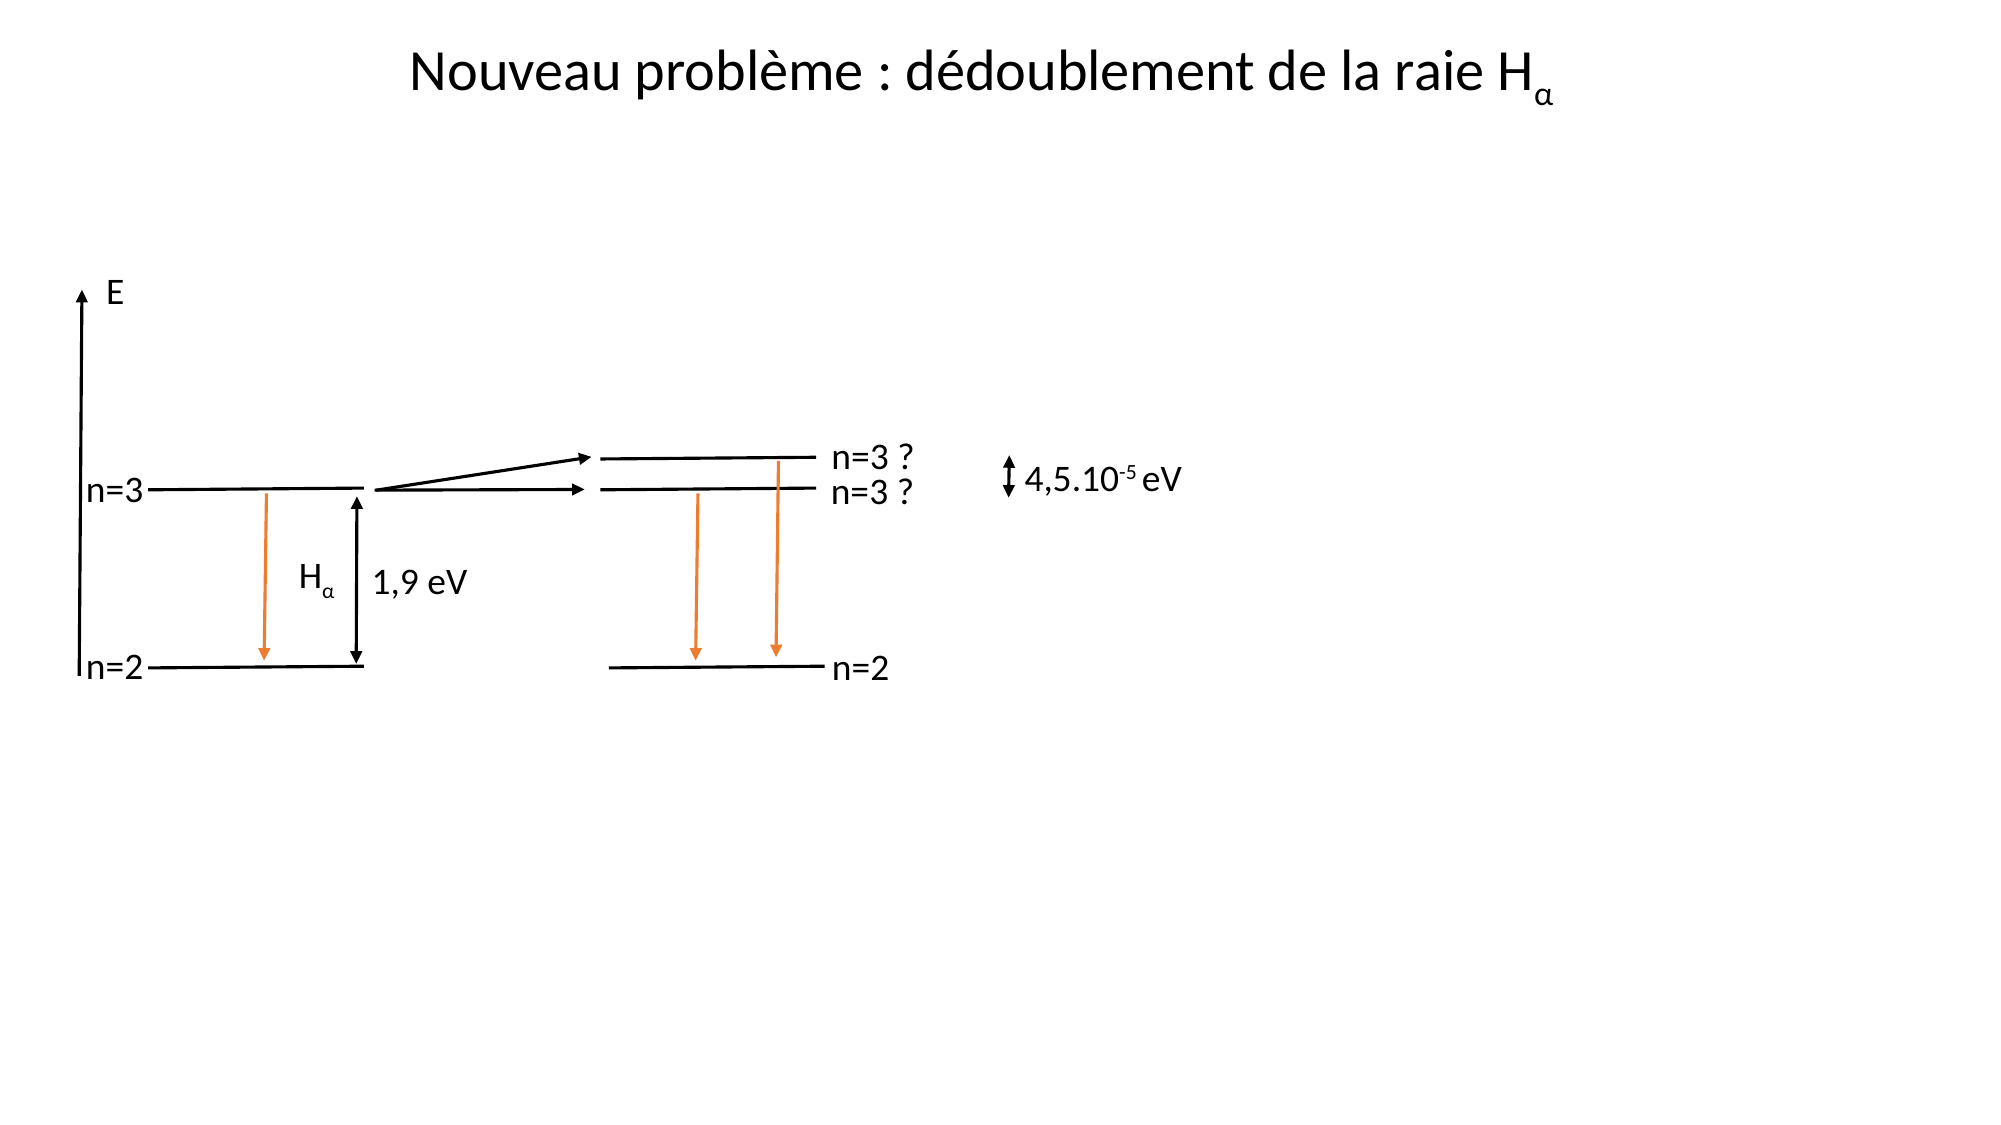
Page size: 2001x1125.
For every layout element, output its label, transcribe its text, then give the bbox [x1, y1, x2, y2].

text_box Hα [283, 544, 355, 611]
text_box Hα [359, 544, 385, 549]
text_box 4,5.10-5 eV [1009, 446, 1213, 506]
text_box n=3 [82, 457, 177, 518]
text_box n=3 ? [815, 459, 980, 520]
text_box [376, 456, 592, 491]
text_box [695, 493, 699, 661]
text_box 1,9 eV [357, 549, 516, 610]
text_box Nouveau problème : dédoublement de la raie Hα [394, 24, 1607, 120]
text_box n=3 [70, 457, 79, 518]
text_box E [91, 259, 146, 320]
text_box n=2 [816, 635, 913, 696]
text_box n=3 ? [816, 424, 974, 459]
text_box n=2 [70, 634, 177, 695]
